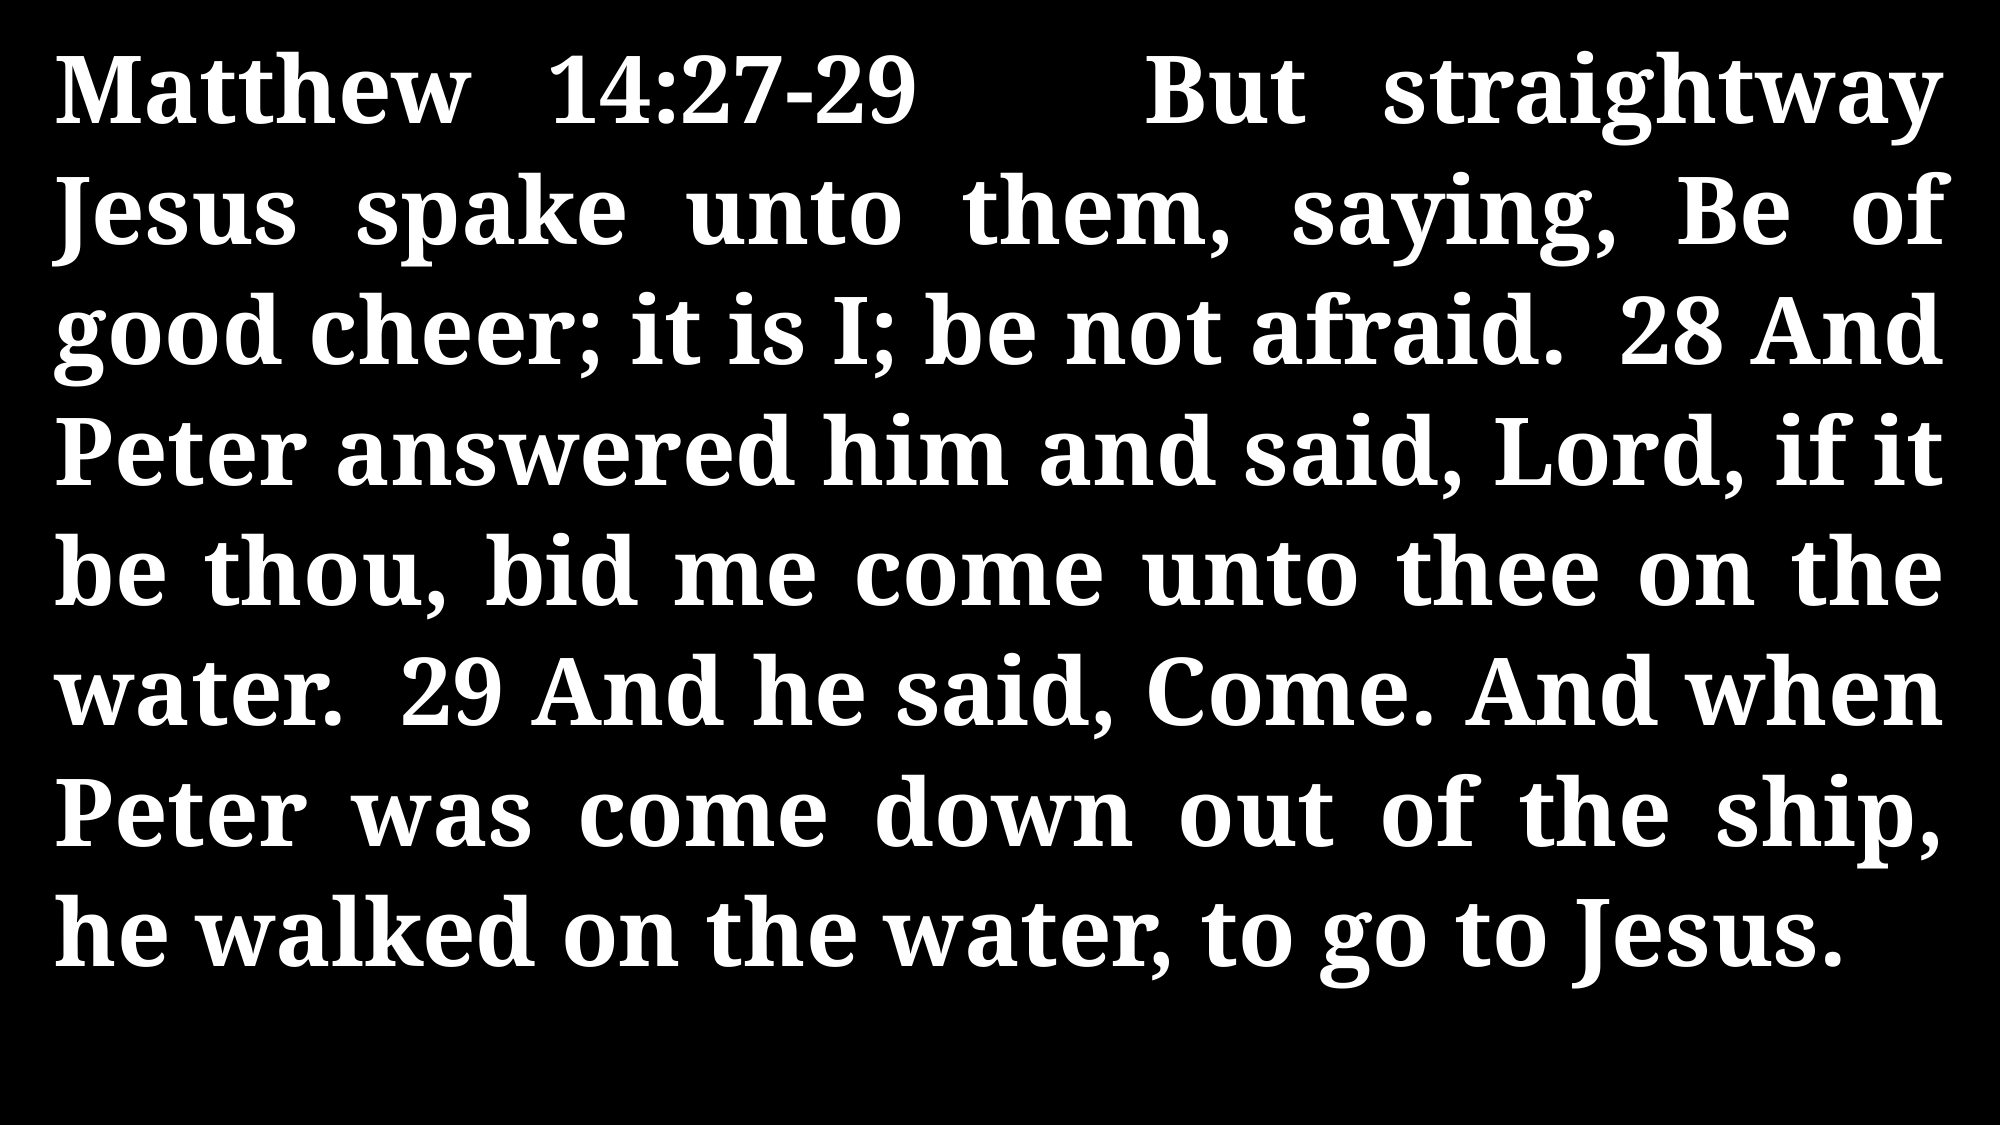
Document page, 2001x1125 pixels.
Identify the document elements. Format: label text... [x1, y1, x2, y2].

text_box Matthew 14:27-29 But straightway Jesus spake unto them, saying, Be of good cheer; it is I; be not afraid. 28 And Peter answered him and said, Lord, if it be thou, bid me come unto thee on the water. 29 And he said, Come. And when Peter was come down out of the ship, he walked on the water, to go to Jesus. [39, 14, 1961, 993]
